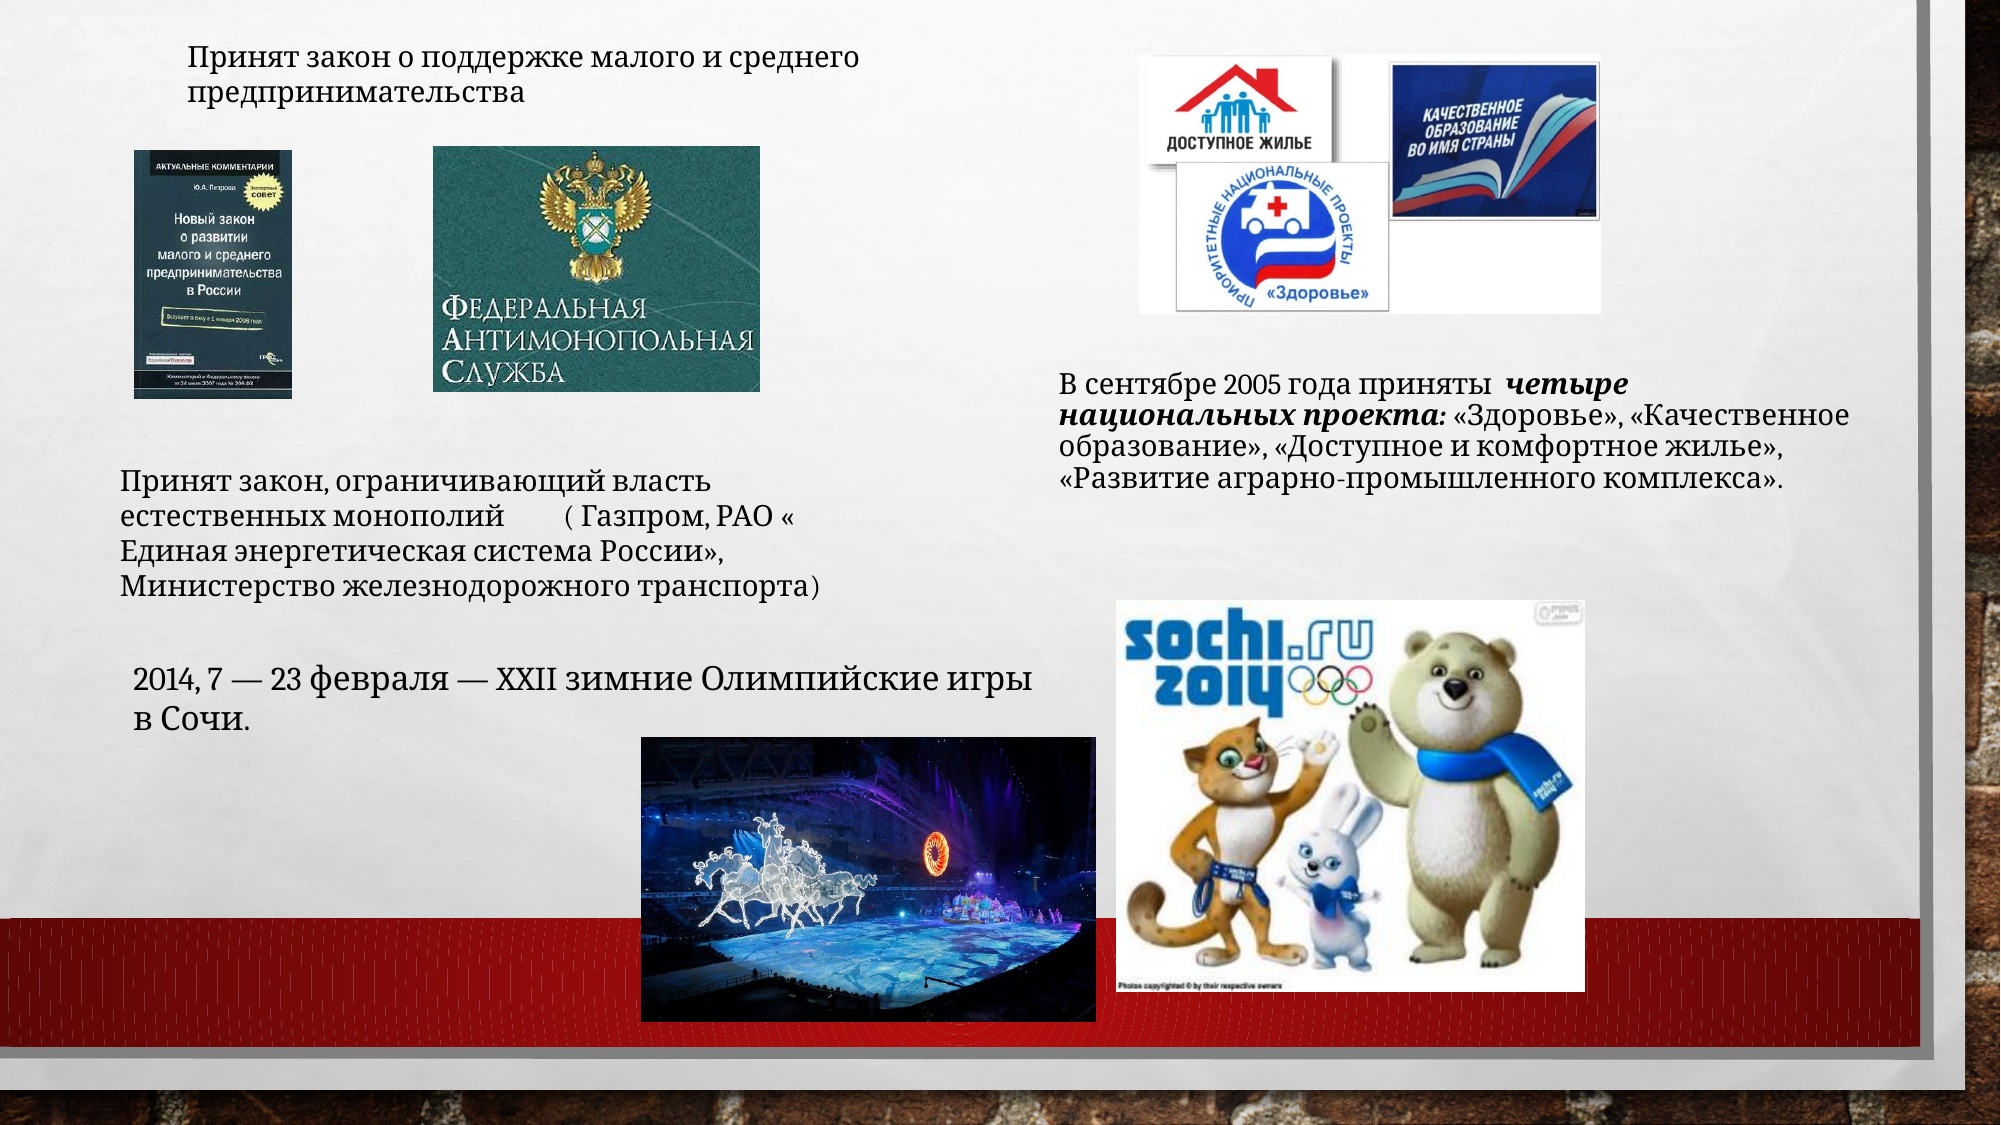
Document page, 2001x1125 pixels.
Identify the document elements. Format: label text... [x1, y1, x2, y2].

picture [433, 146, 760, 392]
picture [1139, 54, 1601, 314]
text_box Принят закон, ограничивающий власть естественных монополий ( Газпром, РАО « Единая энергетическая система России», Министерство железнодорожного транспорта) [105, 454, 917, 610]
text_box Принят закон о поддержке малого и среднего предпринимательства [172, 30, 923, 116]
picture [0, 0, 2000, 1125]
text_box В сентябре 2005 года приняты четыре национальных проекта: «Здоровье», «Качественное образование», «Доступное и комфортное жилье», «Развитие аграрно-промышленного комплекса». [968, 361, 1887, 503]
text_box 2014, 7 — 23 февраля — XXII зимние Олимпийские игры в Сочи. [118, 649, 1068, 745]
picture [1115, 600, 1586, 992]
picture [134, 150, 292, 400]
picture [641, 737, 1097, 1022]
